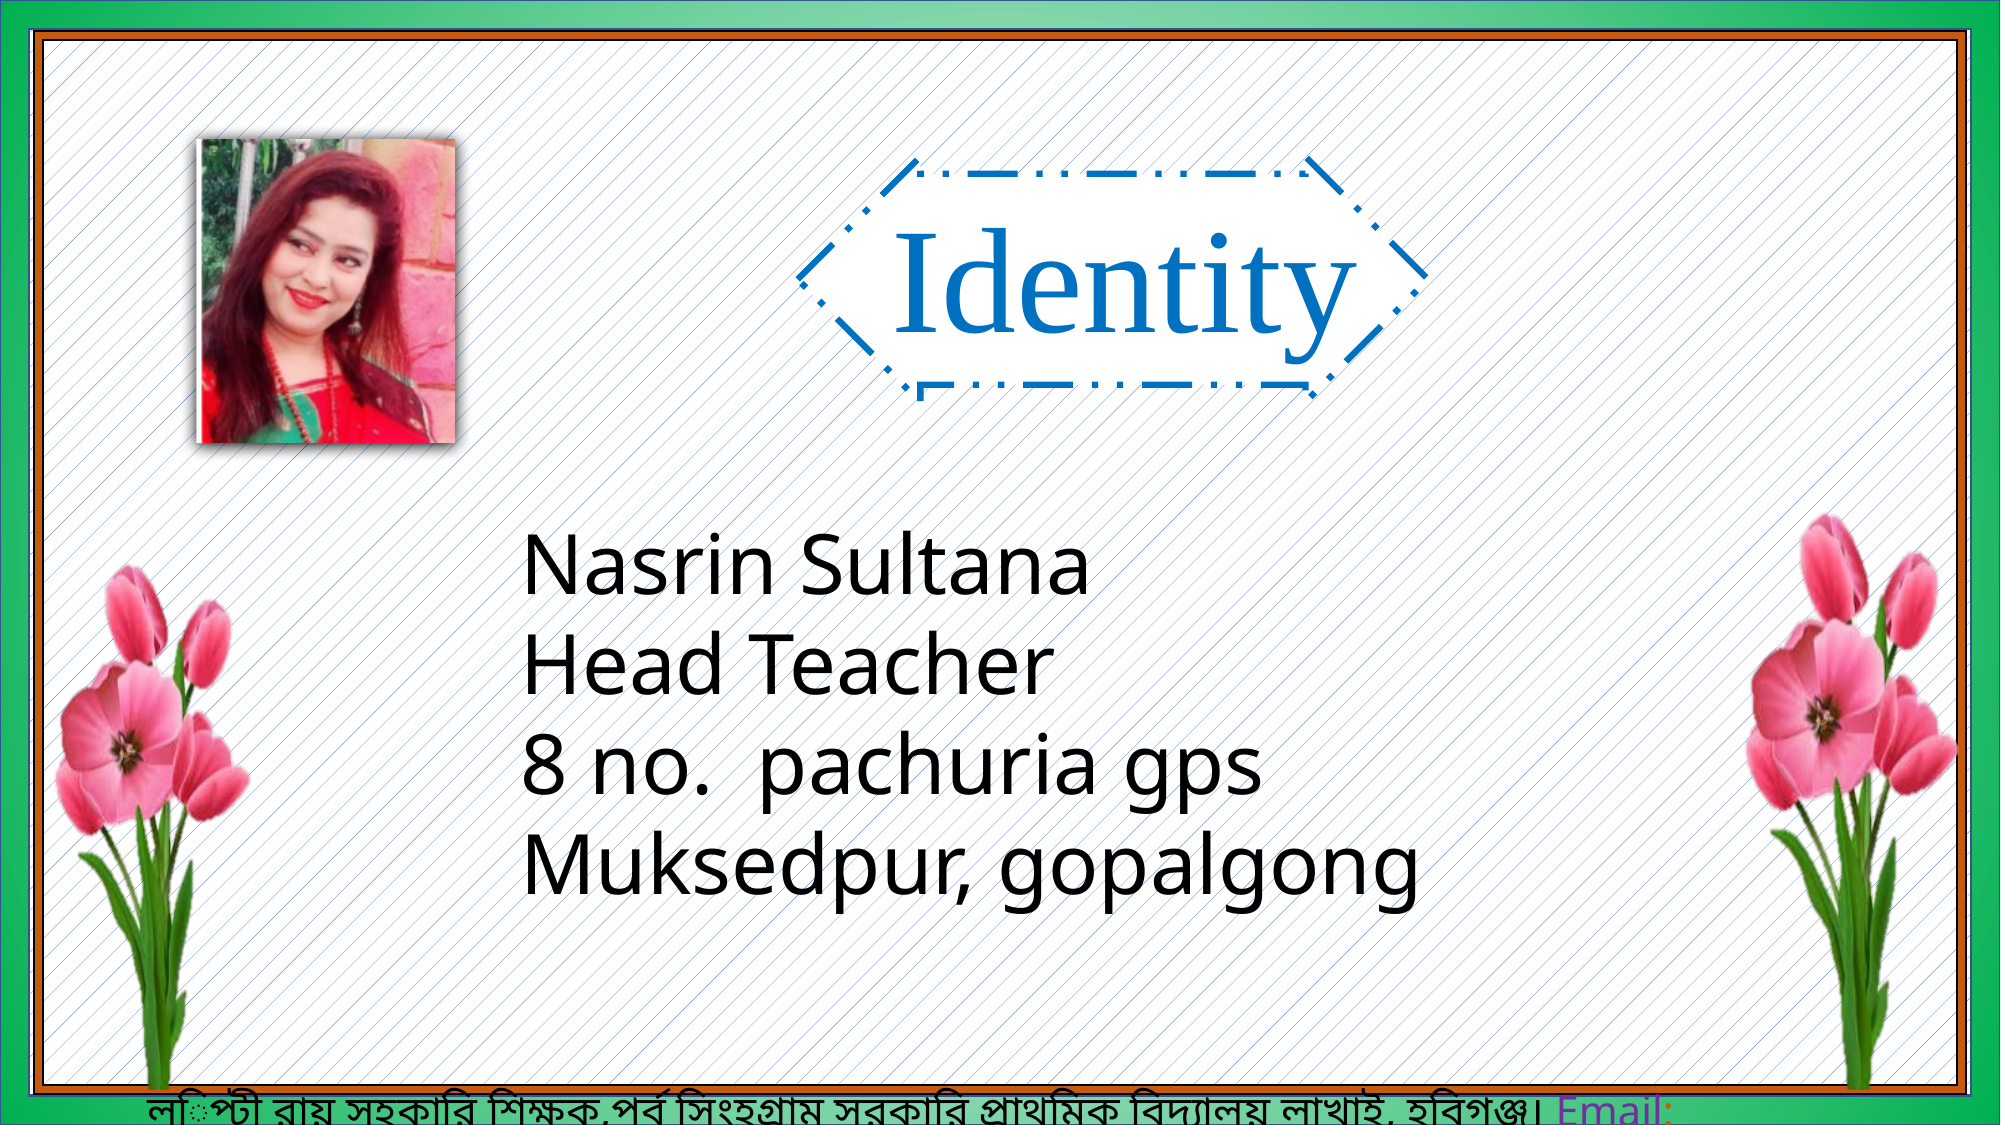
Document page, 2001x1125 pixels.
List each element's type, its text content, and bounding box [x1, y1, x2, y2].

text_box [796, 199, 876, 360]
text_box [886, 370, 1338, 405]
text_box Nasrin Sultana Head Teacher 8 no. pachuria gps Muksedpur, gopalgong [505, 503, 1505, 1019]
picture [196, 138, 456, 443]
text_box [902, 154, 1323, 174]
picture [51, 555, 256, 1090]
text_box Identity [876, 174, 1596, 370]
picture [1741, 503, 1965, 1090]
